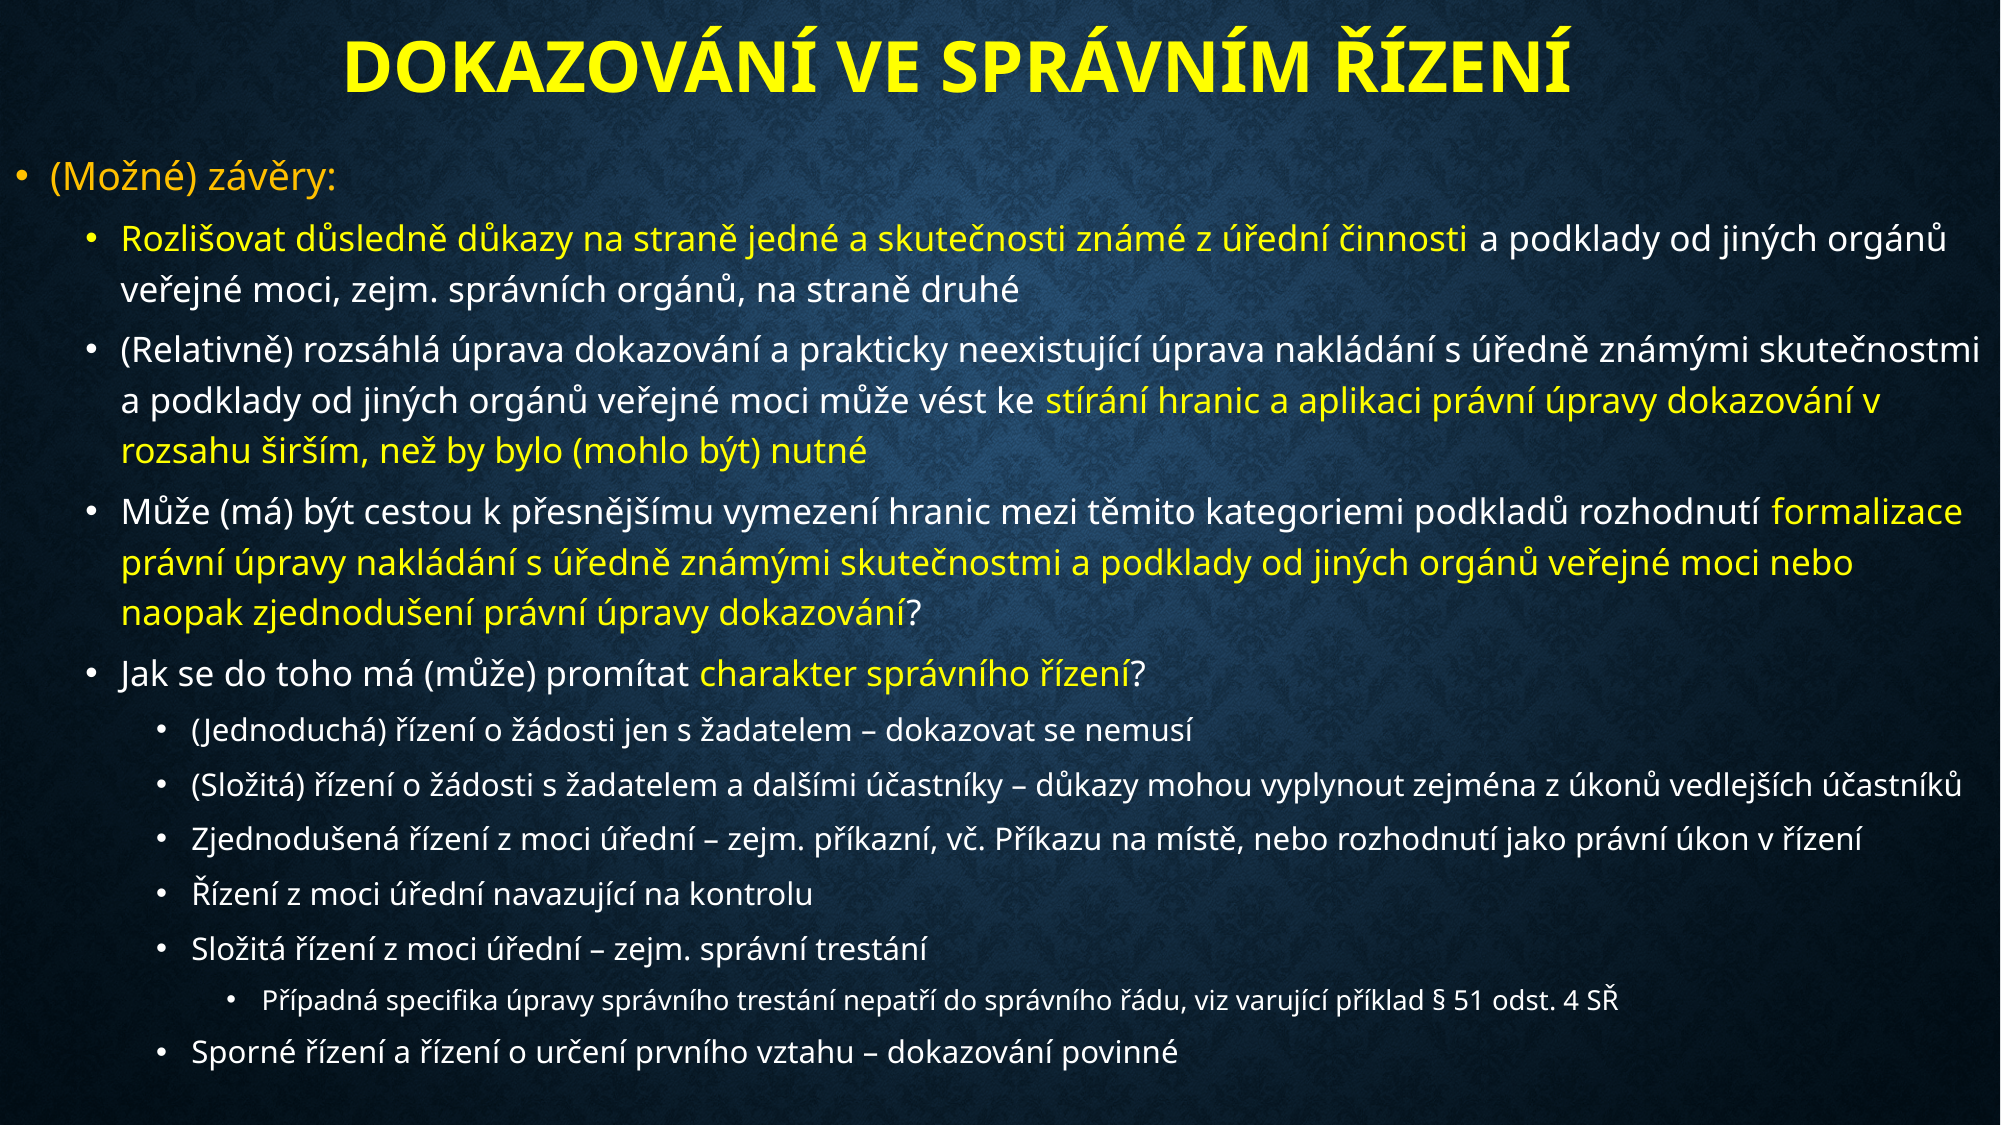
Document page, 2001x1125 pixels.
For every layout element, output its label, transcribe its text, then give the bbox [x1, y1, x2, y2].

title Dokazování ve správním řízení [106, 0, 1810, 134]
list (Možné) závěry: Rozlišovat důsledně důkazy na straně jedné a skutečnosti známé z úřední činnosti a podklady od jiných orgánů veřejné moci, zejm. správních orgánů, na straně druhé (Relativně) rozsáhlá úprava dokazování a prakticky neexistující úprava nakládání s úředně známými skutečnostmi a podklady od jiných orgánů veřejné moci může vést ke stírání hranic a aplikaci právní úpravy dokazování v rozsahu širším, než by bylo (mohlo být) nutné Může (má) být cestou k přesnějšímu vymezení hranic mezi těmito kategoriemi podkladů rozhodnutí formalizace právní úpravy nakládání s úředně známými skutečnostmi a podklady od jiných orgánů veřejné moci nebo naopak zjednodušení právní úpravy dokazování? Jak se do toho má (může) promítat charakter správního řízení? (Jednoduchá) řízení o žádosti jen s žadatelem – dokazovat se nemusí (Složitá) řízení o žádosti s žadatelem a dalšími účastníky – důkazy mohou vyplynout zejména z úkonů vedlejších účastníků Zjednodušená řízení z moci úřední – zejm. příkazní, vč. Příkazu na místě, nebo rozhodnutí jako právní úkon v řízení Řízení z moci úřední navazující na kontrolu Složitá řízení z moci úřední – zejm. správní trestání Případná specifika úpravy správního trestání nepatří do správního řádu, viz varující příklad § 51 odst. 4 SŘ Sporné řízení a řízení o určení prvního vztahu – dokazování povinné [0, 134, 2000, 1121]
